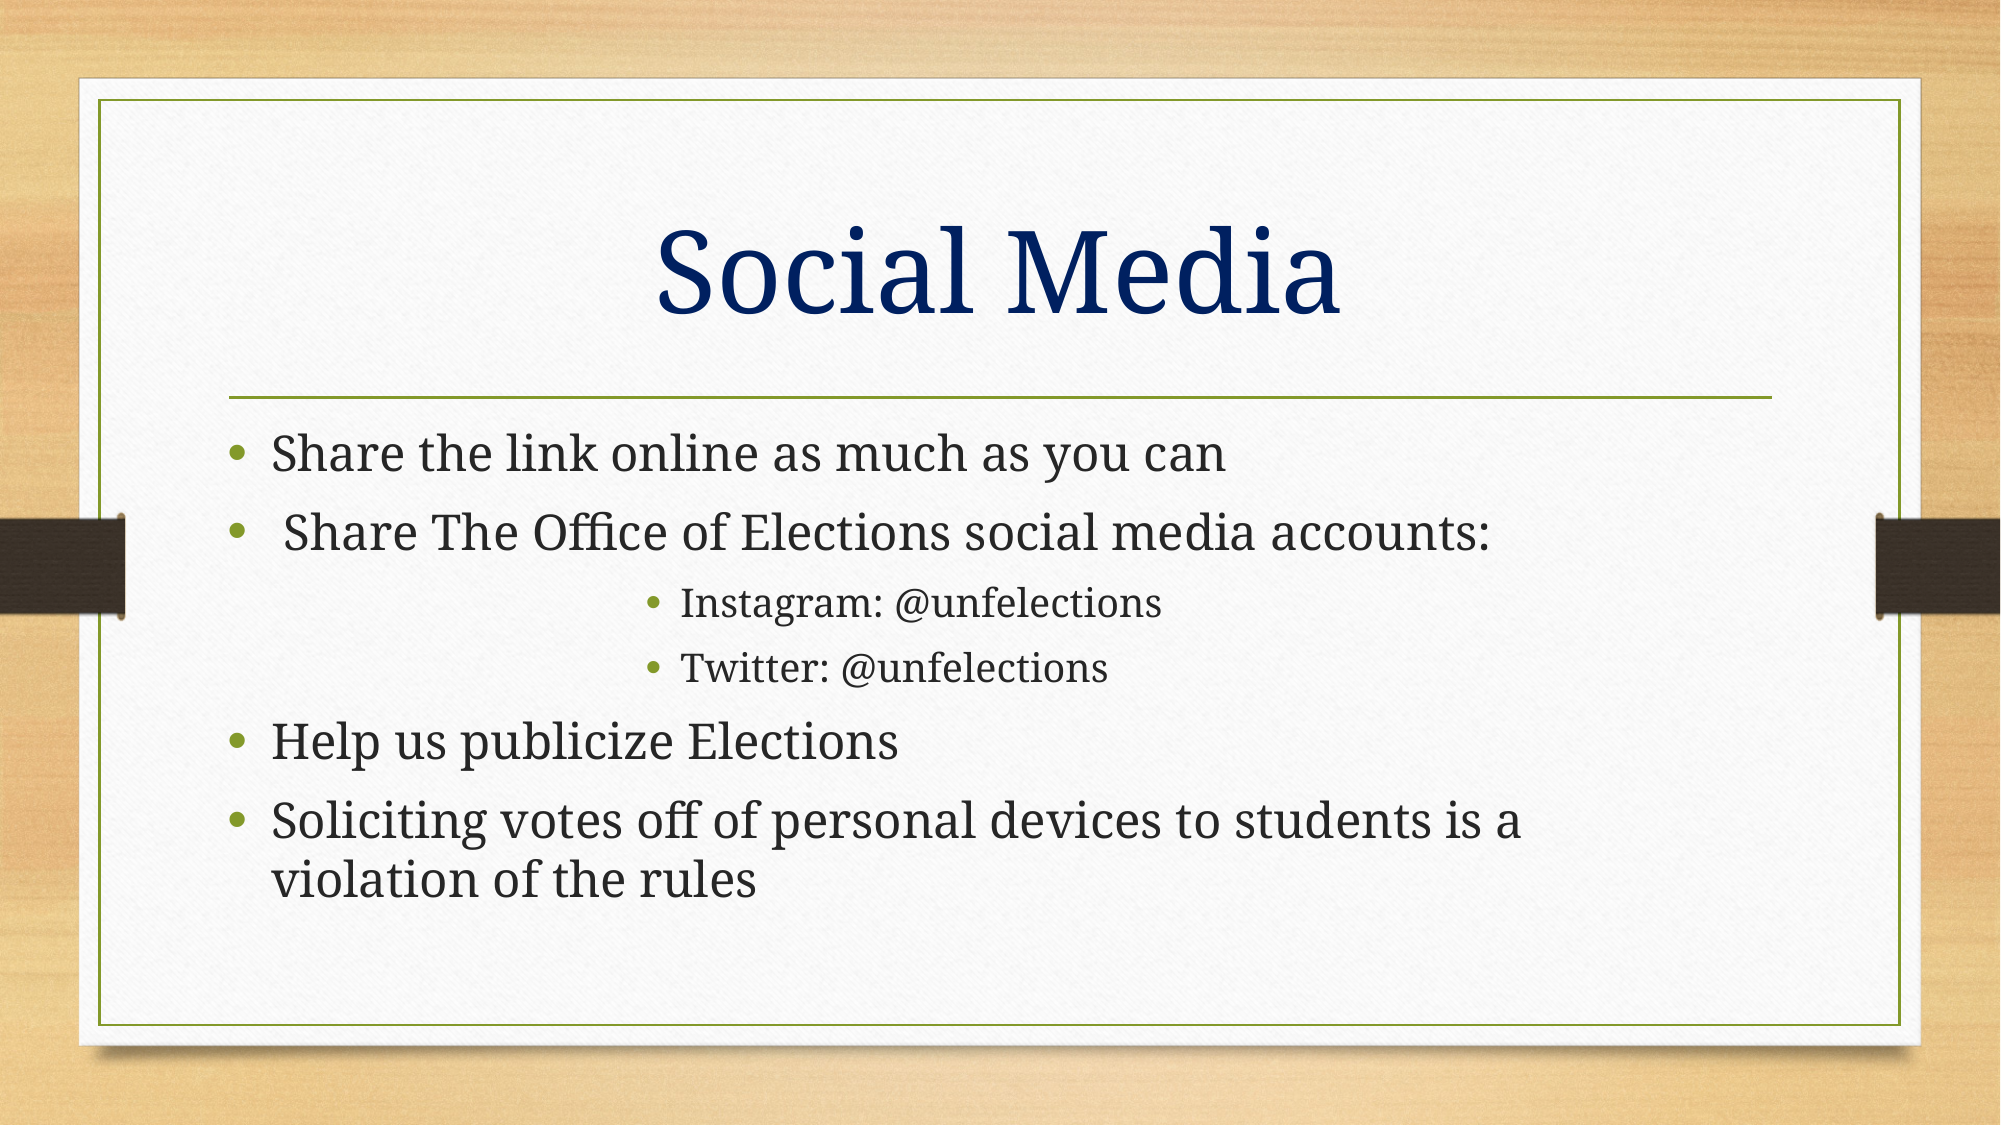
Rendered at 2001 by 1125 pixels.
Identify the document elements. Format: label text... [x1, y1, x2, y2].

list Share the link online as much as you can Share The Office of Elections social media accounts: Instagram: @unfelections Twitter: @unfelections Help us publicize Elections Soliciting votes off of personal devices to students is a violation of the rules [212, 414, 1715, 919]
title Social Media [212, 161, 1788, 375]
picture [0, 0, 2001, 1125]
